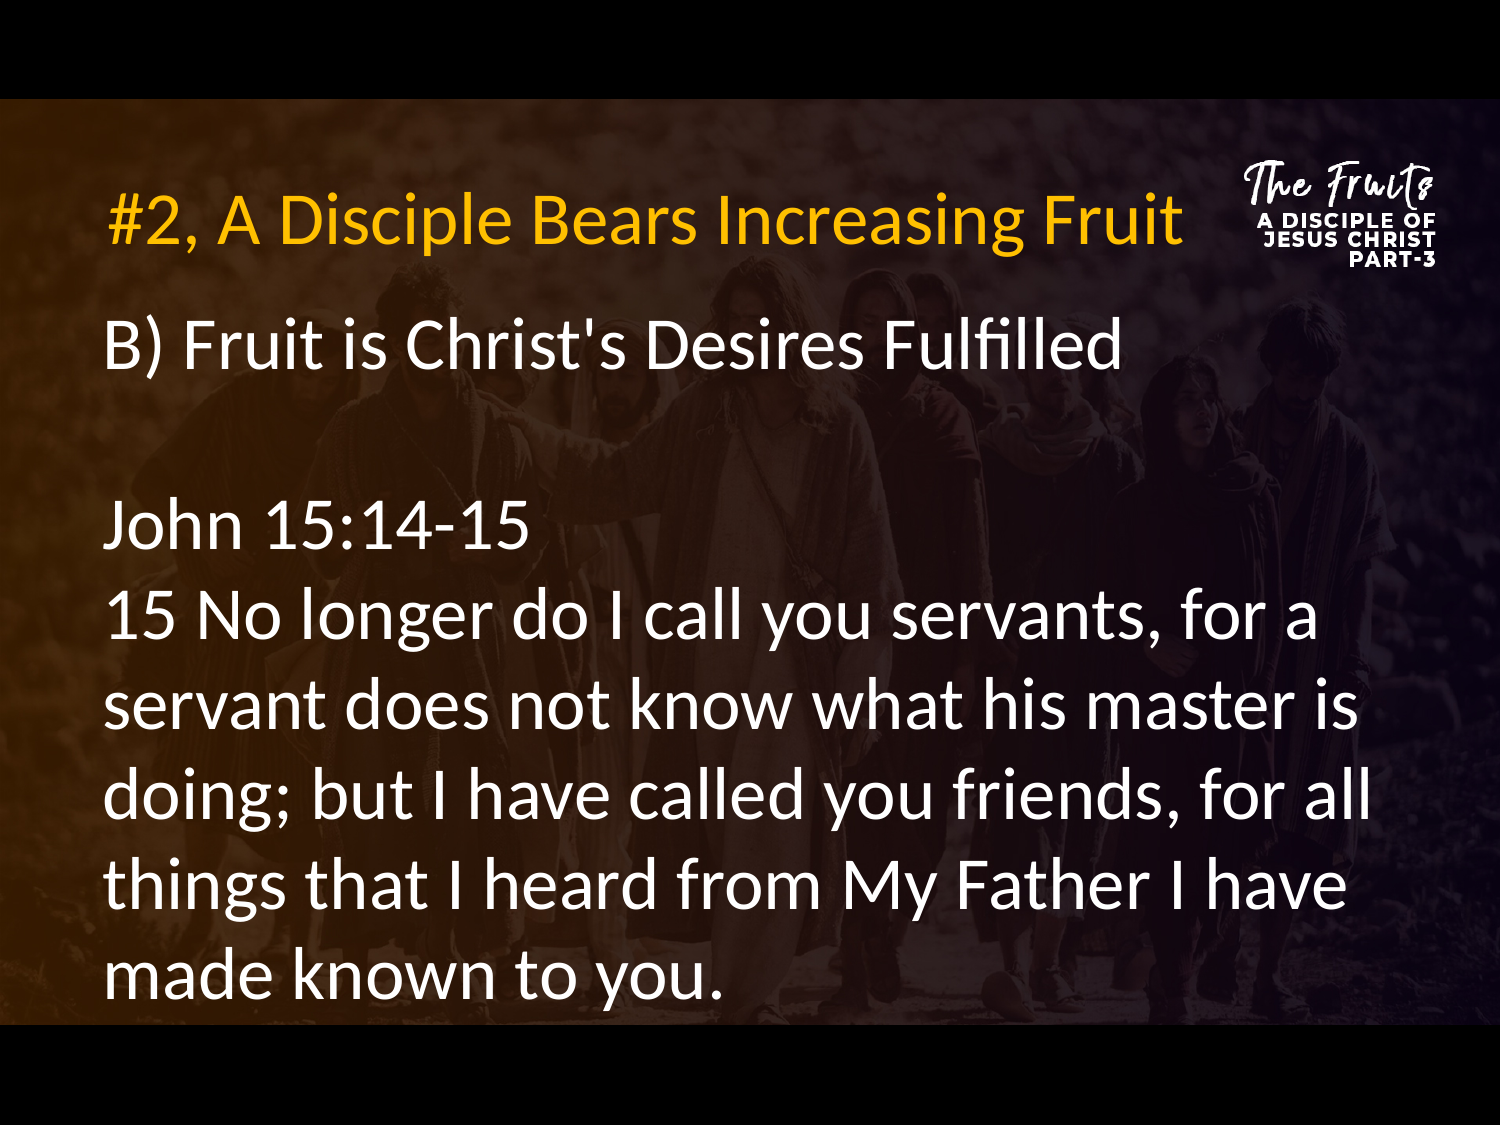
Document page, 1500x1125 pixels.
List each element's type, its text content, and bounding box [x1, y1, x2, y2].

text_box B) Fruit is Christ's Desires Fulfilled John 15:14-15 15 No longer do I call you servants, for a servant does not know what his master is doing; but I have called you friends, for all things that I heard from My Father I have made known to you. [87, 287, 1500, 1023]
text_box #2, A Disciple Bears Increasing Fruit [92, 162, 1201, 268]
picture [0, 99, 1500, 1025]
